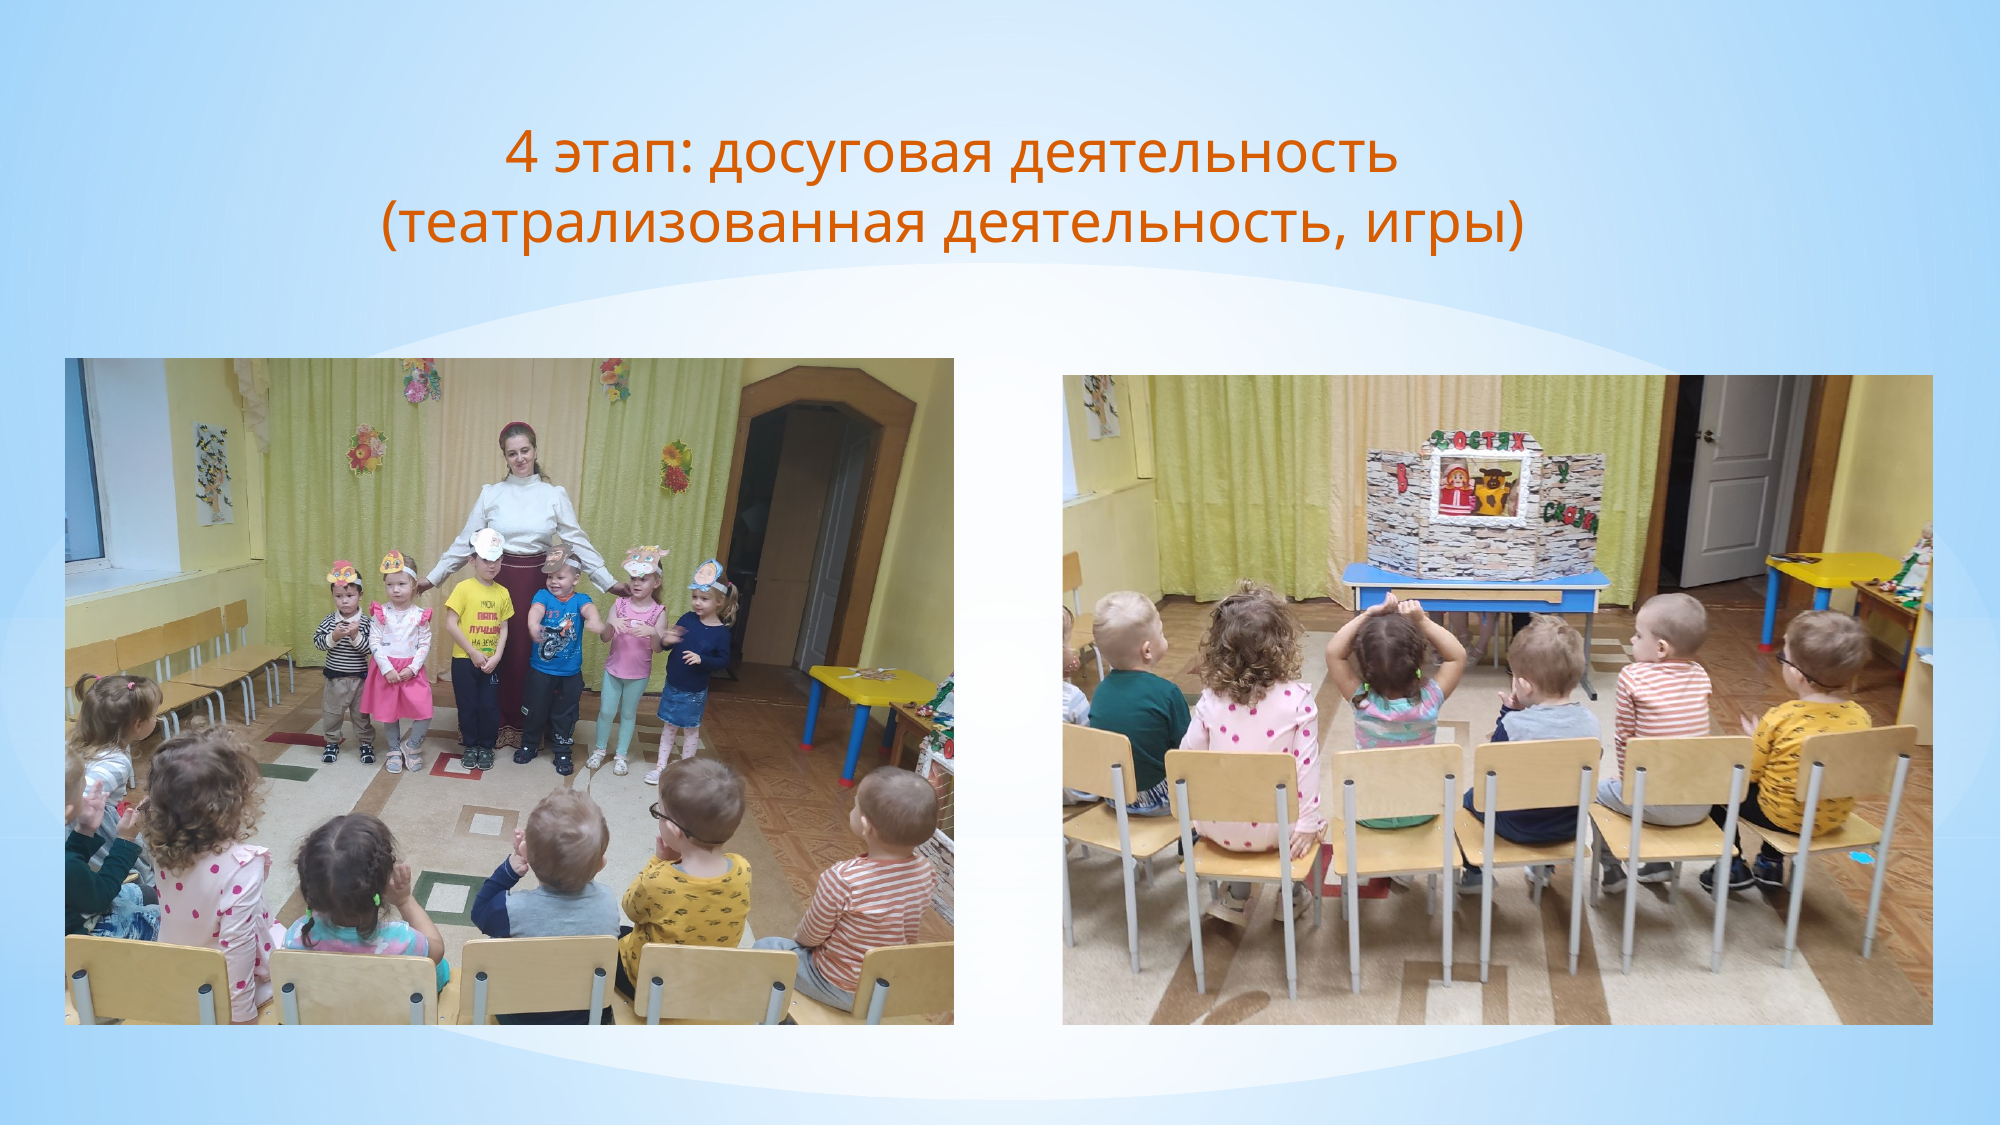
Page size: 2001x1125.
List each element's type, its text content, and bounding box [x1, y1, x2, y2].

text_box 4 этап: досуговая деятельность (театрализованная деятельность, игры) [275, 112, 1632, 255]
picture [65, 358, 954, 1025]
picture [1062, 374, 1934, 1025]
